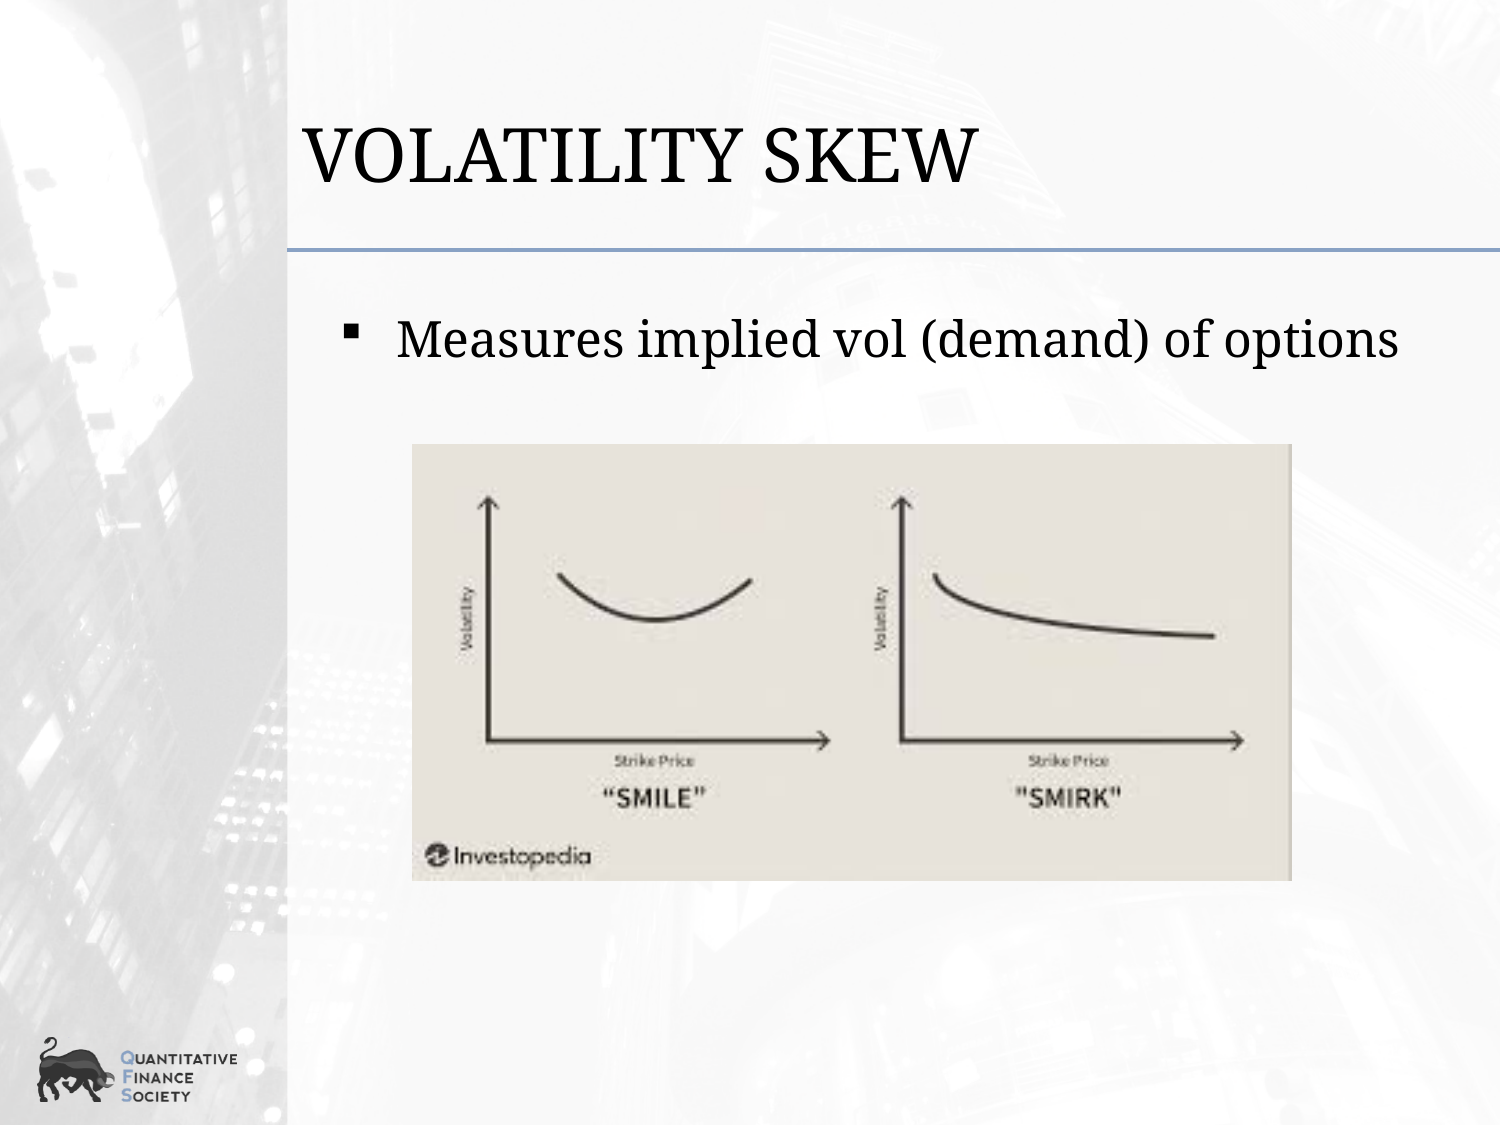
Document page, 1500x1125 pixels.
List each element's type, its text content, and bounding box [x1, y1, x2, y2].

picture [37, 1037, 237, 1102]
picture [412, 444, 1292, 881]
title Volatility skew [287, 87, 1363, 218]
text_box [300, 275, 1450, 1050]
text_box Measures implied vol (demand) of options [324, 299, 1475, 1075]
